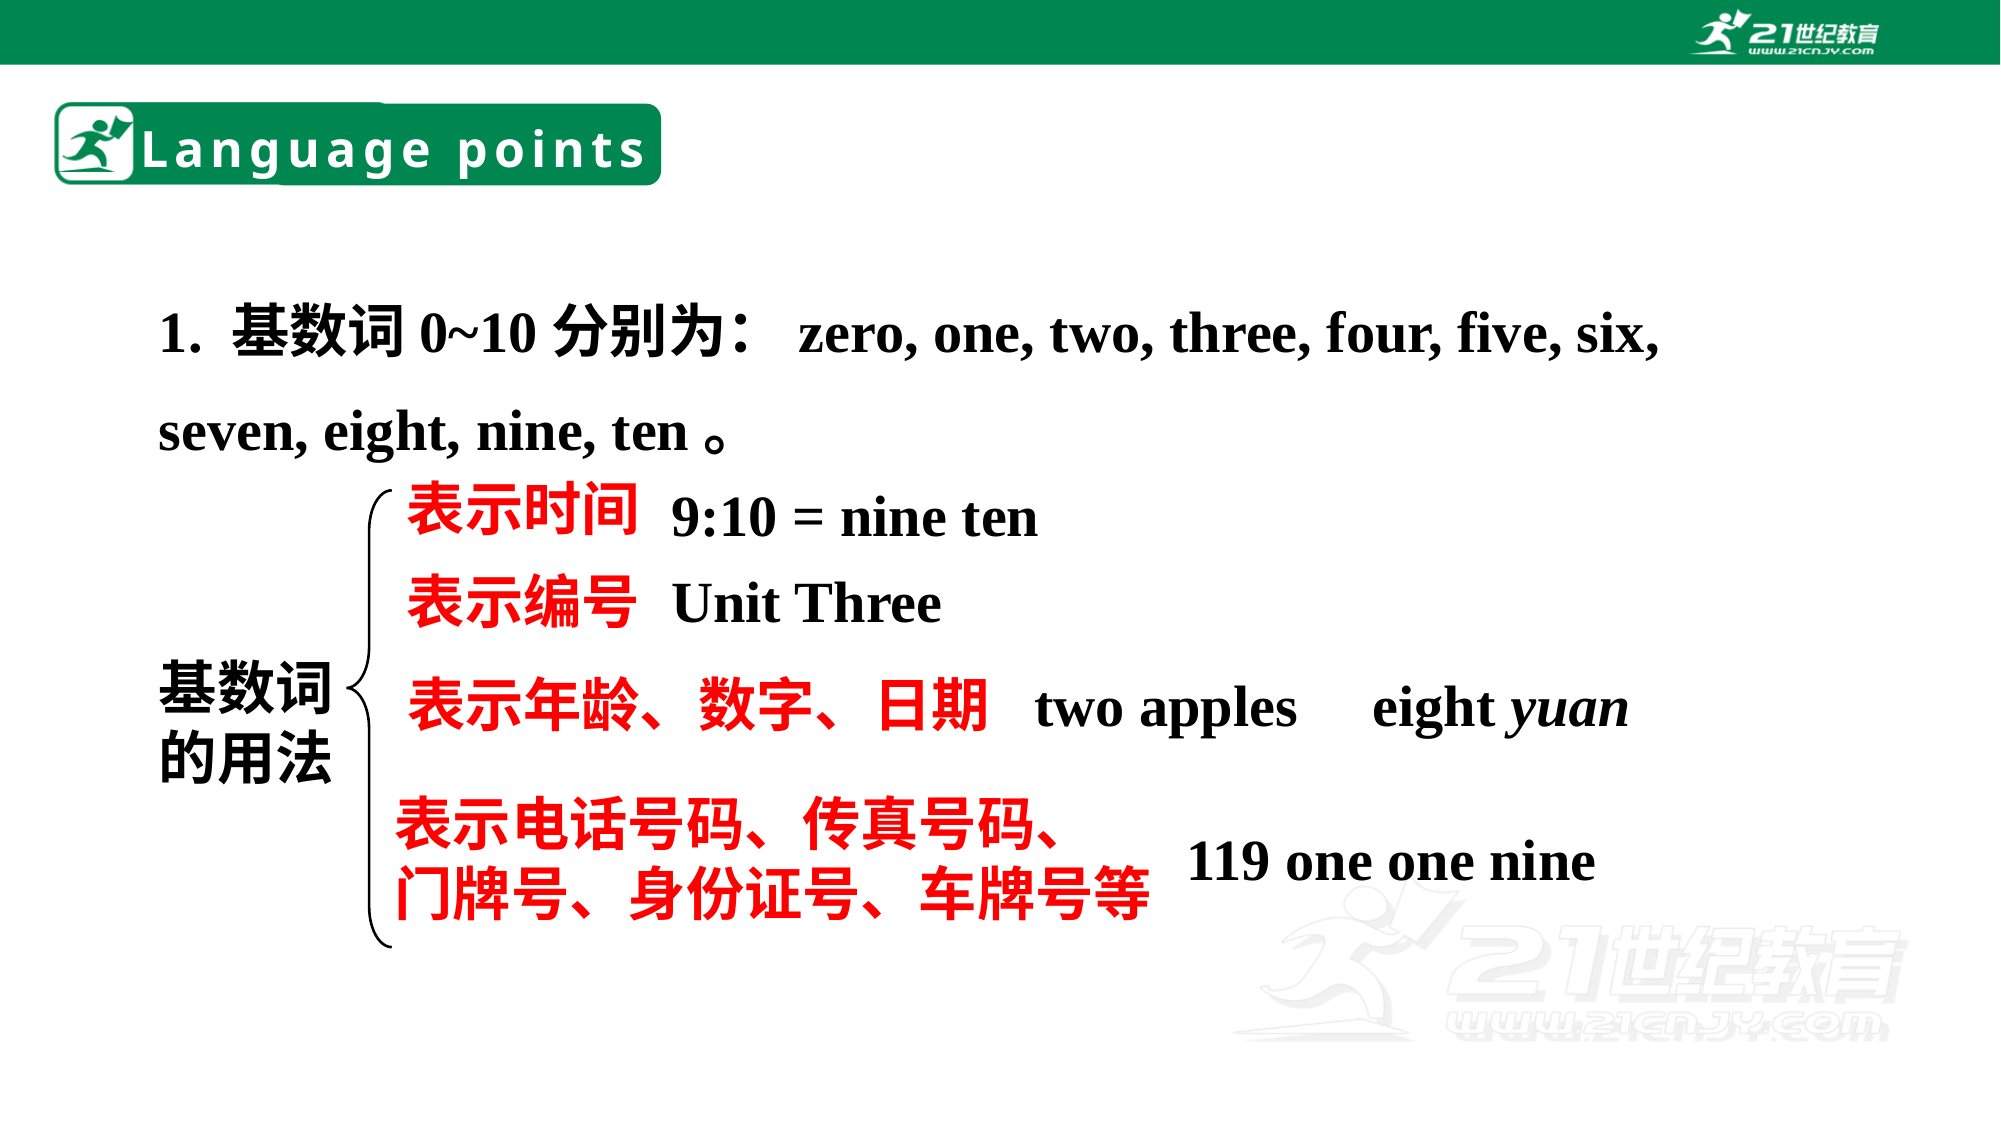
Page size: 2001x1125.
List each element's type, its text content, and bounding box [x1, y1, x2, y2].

text_box two apples [1019, 661, 1314, 746]
text_box 表示电话号码、传真号码、 门牌号、身份证号、车牌号等 [380, 779, 1167, 935]
picture [0, 0, 2001, 1125]
text_box 119 one one nine [1171, 815, 1612, 900]
text_box 基数词 的用法 [144, 643, 358, 799]
text_box 表示编号 [392, 558, 655, 643]
text_box 1. 基数词0~10分别为：zero, one, two, three, four, five, six, seven, eight, nine, ten。 [144, 258, 1788, 470]
text_box 9:10 = nine ten [656, 457, 1055, 556]
text_box 表示时间 [392, 464, 655, 549]
text_box Unit Three [656, 556, 958, 642]
title Language points [125, 89, 691, 206]
text_box 表示年龄、数字、日期 [392, 661, 1005, 746]
text_box eight yuan [1357, 661, 1646, 746]
text_box [346, 489, 392, 948]
